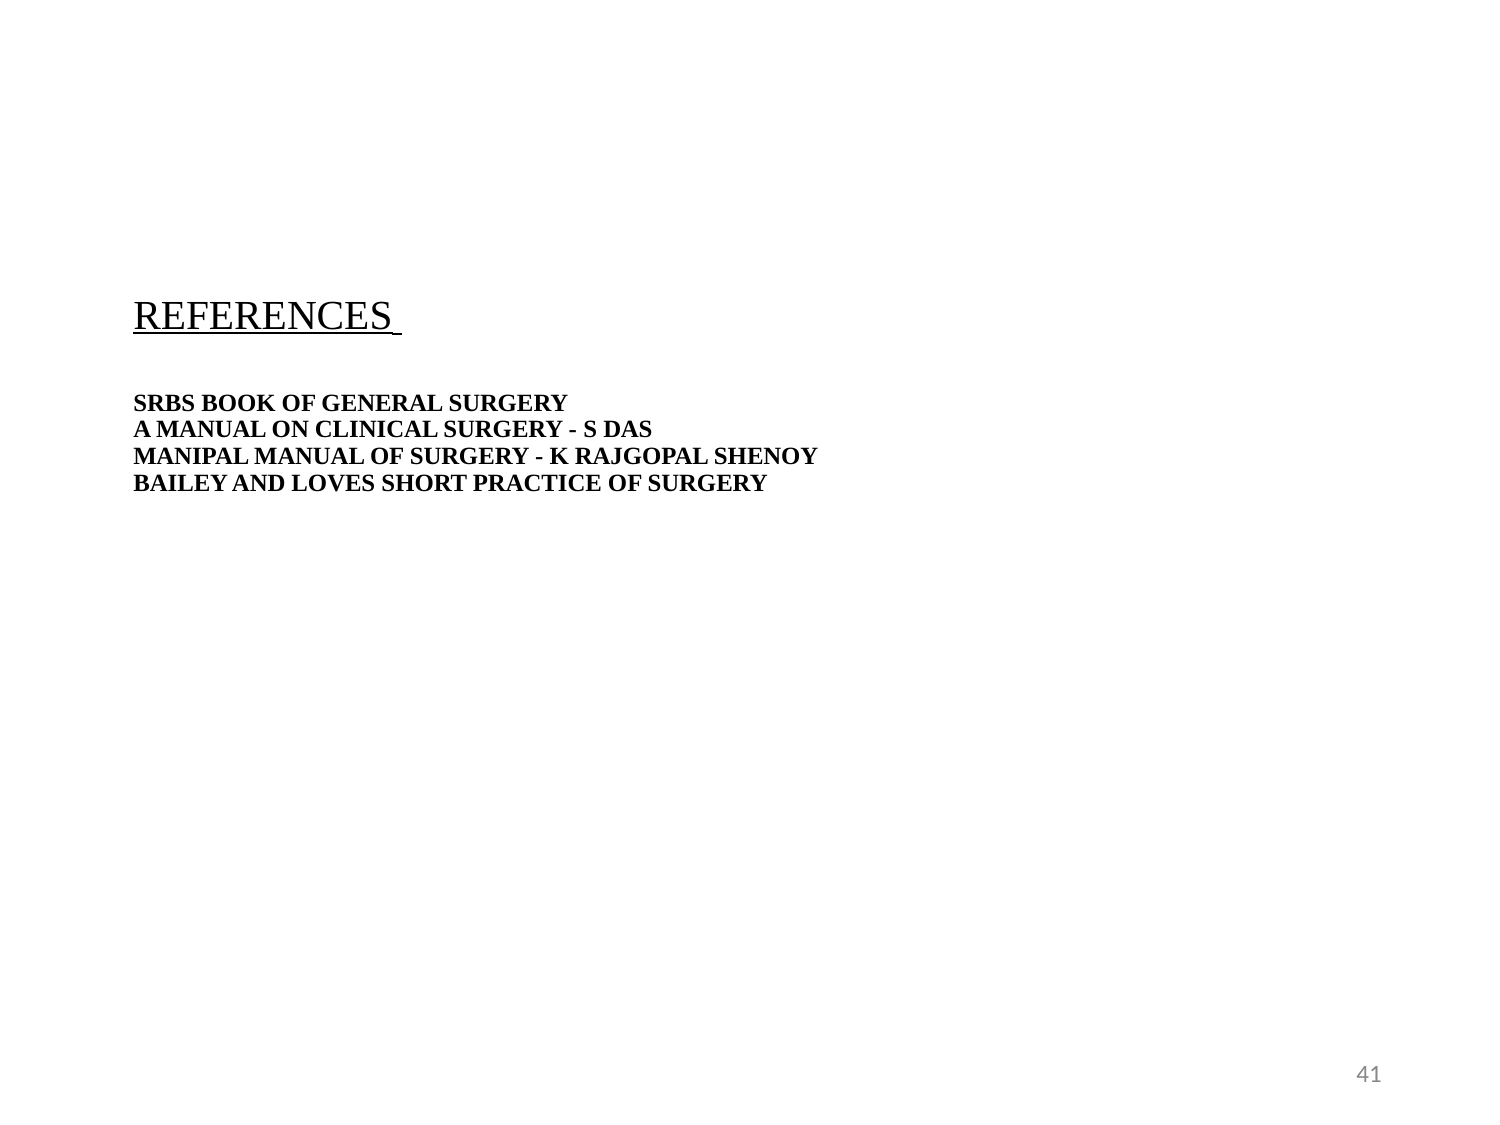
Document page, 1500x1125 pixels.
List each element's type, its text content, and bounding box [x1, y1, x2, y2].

title REFERENCES SRBS BOOK OF GENERAL SURGERY A MANUAL ON CLINICAL SURGERY - S DAS MANIPAL MANUAL OF SURGERY - K RAJGOPAL SHENOY BAILEY AND LOVES SHORT PRACTICE OF SURGERY [118, 286, 1413, 504]
slide_number ‹#› [1059, 1042, 1397, 1103]
